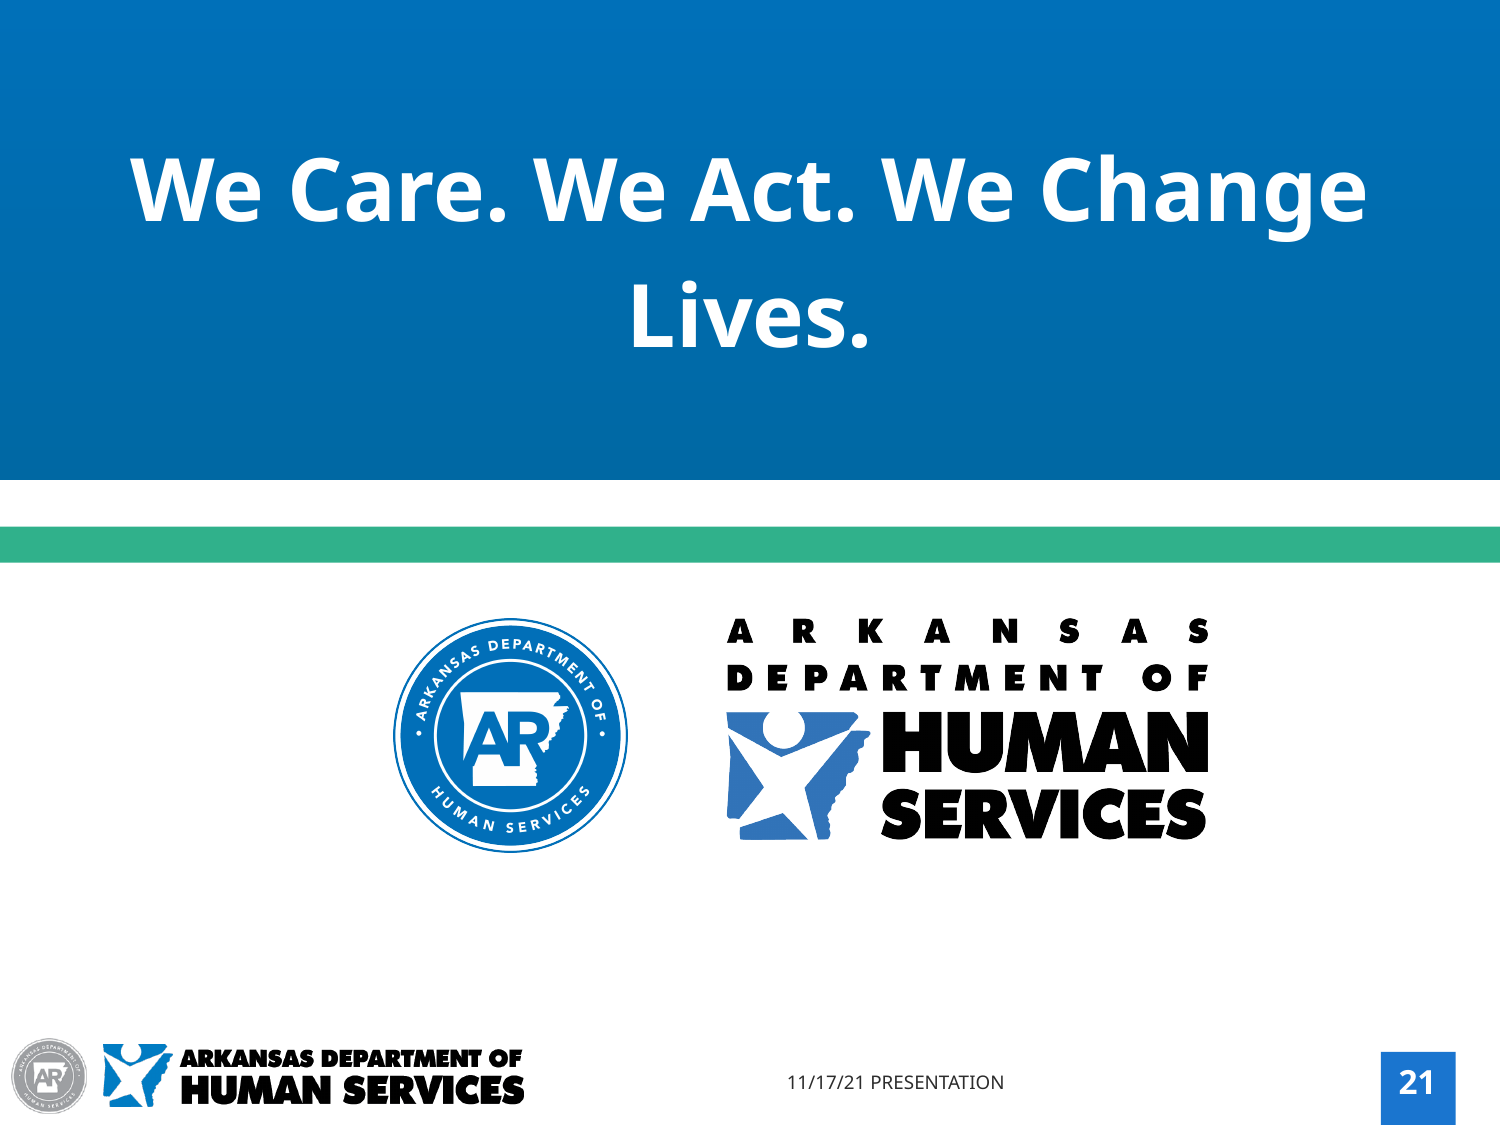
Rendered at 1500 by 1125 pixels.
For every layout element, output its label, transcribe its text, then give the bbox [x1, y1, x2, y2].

picture [11, 1038, 87, 1114]
text_box 11/17/21 PRESENTATION [772, 1063, 1082, 1119]
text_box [0, 0, 1500, 563]
picture [393, 617, 628, 853]
picture [726, 617, 1208, 840]
picture [103, 1044, 524, 1107]
